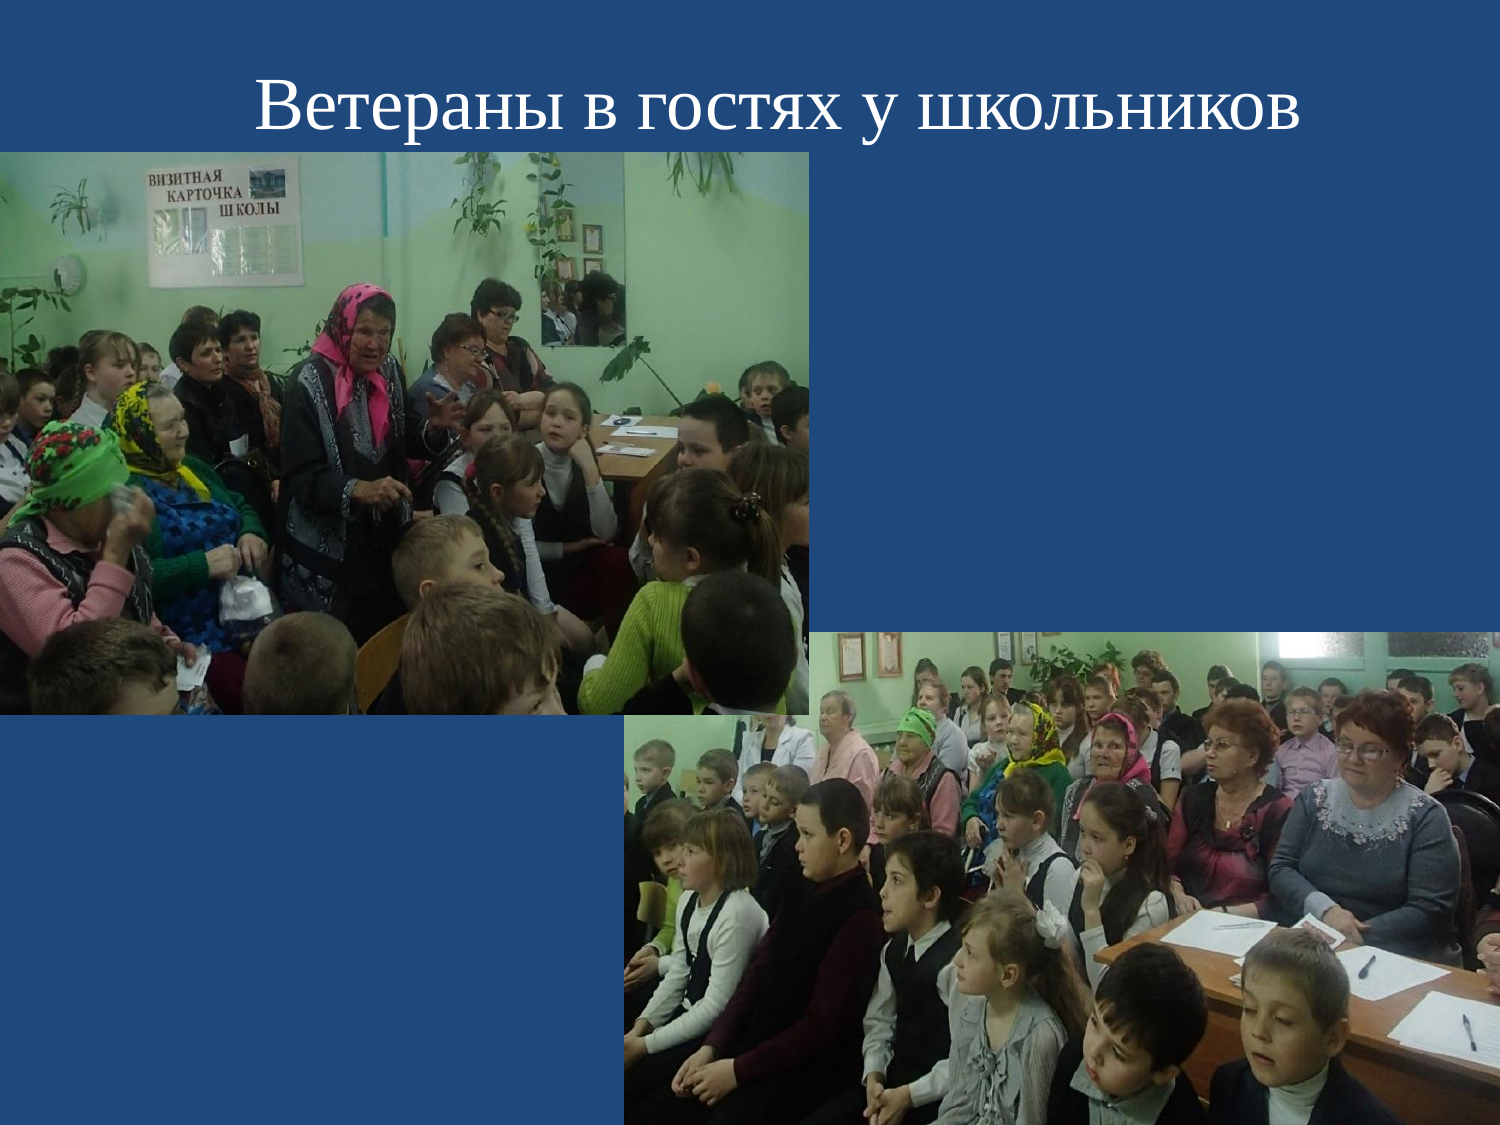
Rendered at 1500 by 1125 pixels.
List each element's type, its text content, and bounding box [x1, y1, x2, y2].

picture [0, 152, 1500, 1125]
text_box Ветераны в гостях у школьников [239, 46, 1338, 152]
